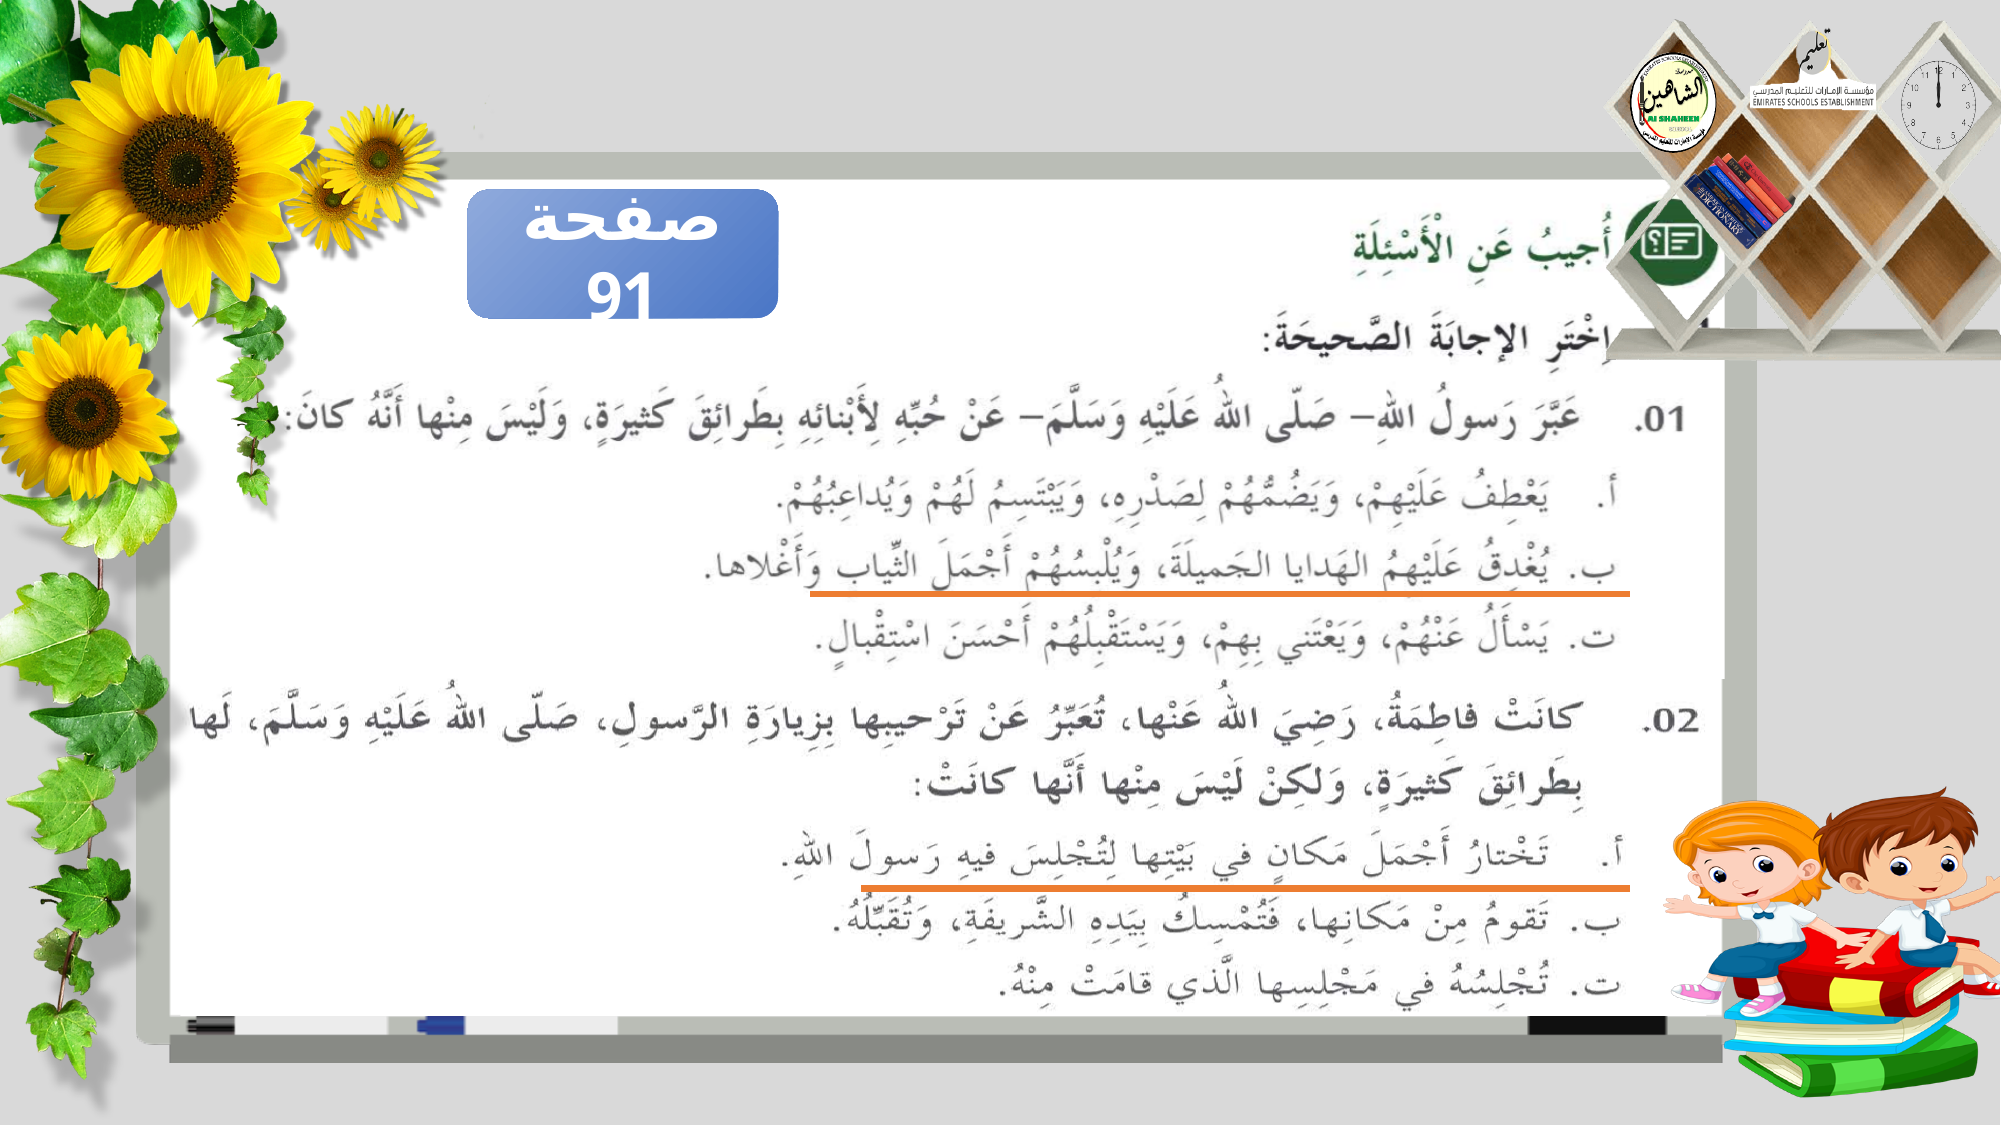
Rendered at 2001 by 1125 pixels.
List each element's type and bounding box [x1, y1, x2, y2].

text_box [1560, 0, 2000, 380]
picture [0, 0, 2000, 1120]
